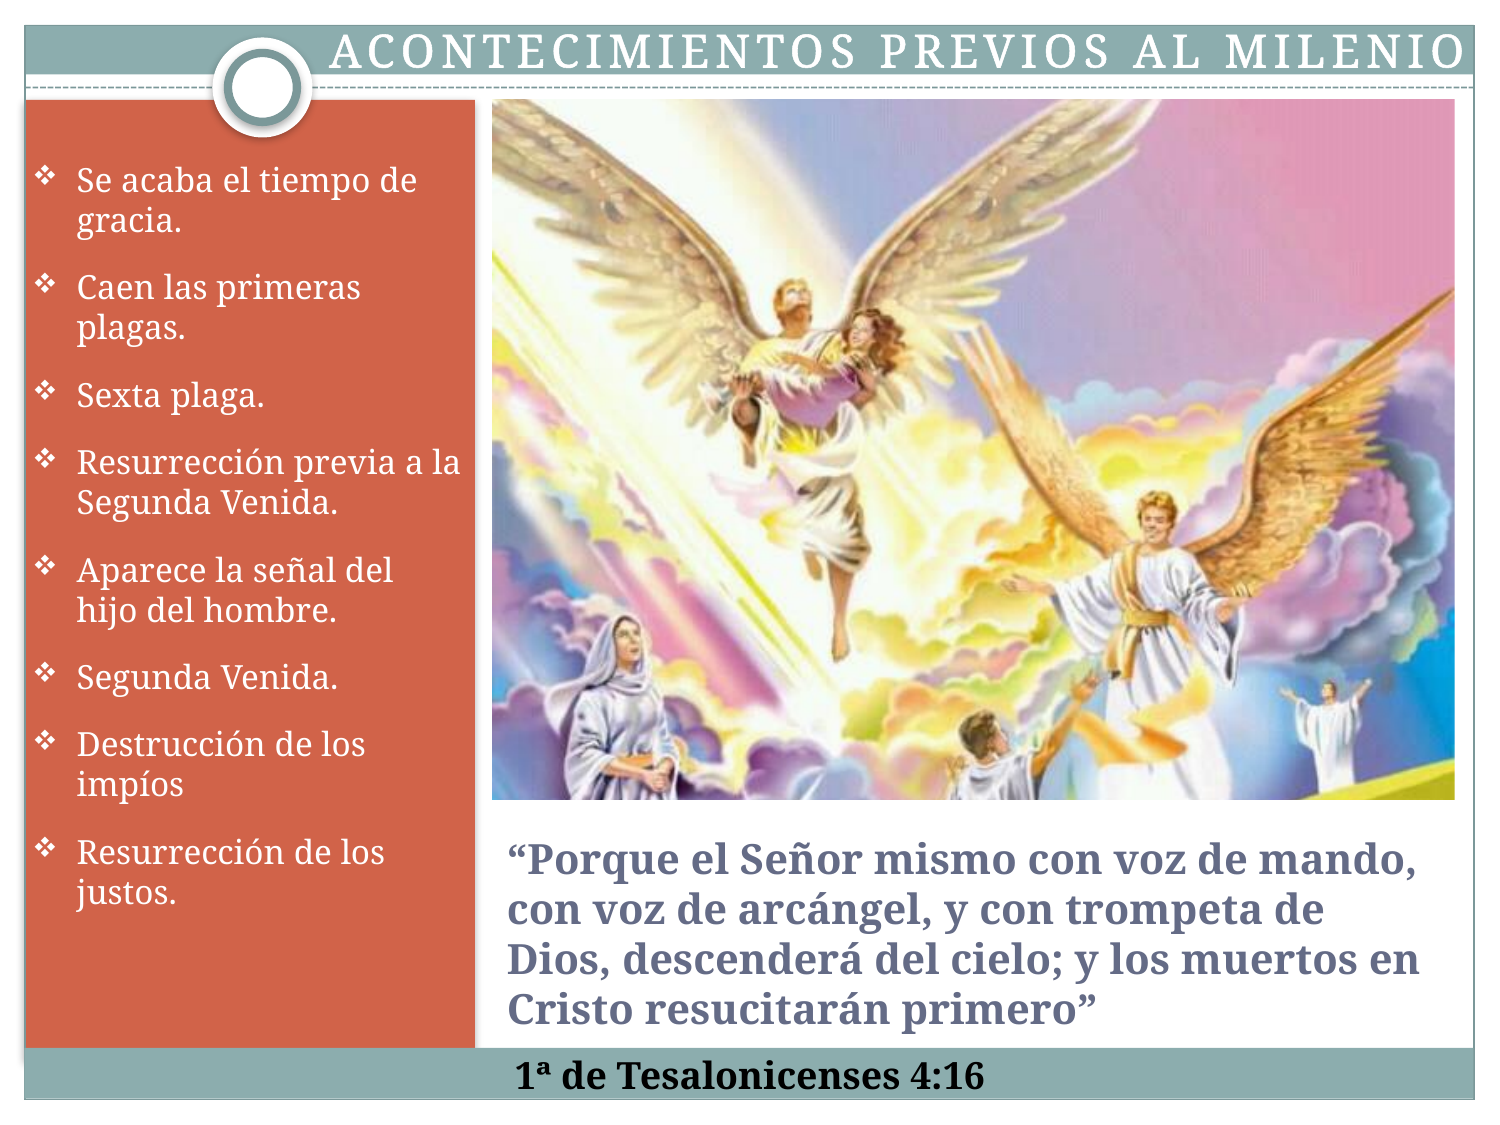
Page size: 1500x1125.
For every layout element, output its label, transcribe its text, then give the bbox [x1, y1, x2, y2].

text_box ACONTECIMIENTOS PREVIOS AL MILENIO [301, 14, 1495, 84]
text_box 1ª de Tesalonicenses 4:16 [499, 1045, 1001, 1105]
picture [491, 99, 1455, 801]
list Se acaba el tiempo de gracia. Caen las primeras plagas. Sexta plaga. Resurrección previa a la Segunda Venida. Aparece la señal del hijo del hombre. Segunda Venida. Destrucción de los impíos Resurrección de los justos. [17, 151, 479, 919]
title “Porque el Señor mismo con voz de mando, con voz de arcángel, y con trompeta de Dios, descenderá del cielo; y los muertos en Cristo resucitarán primero” [492, 825, 1455, 1040]
